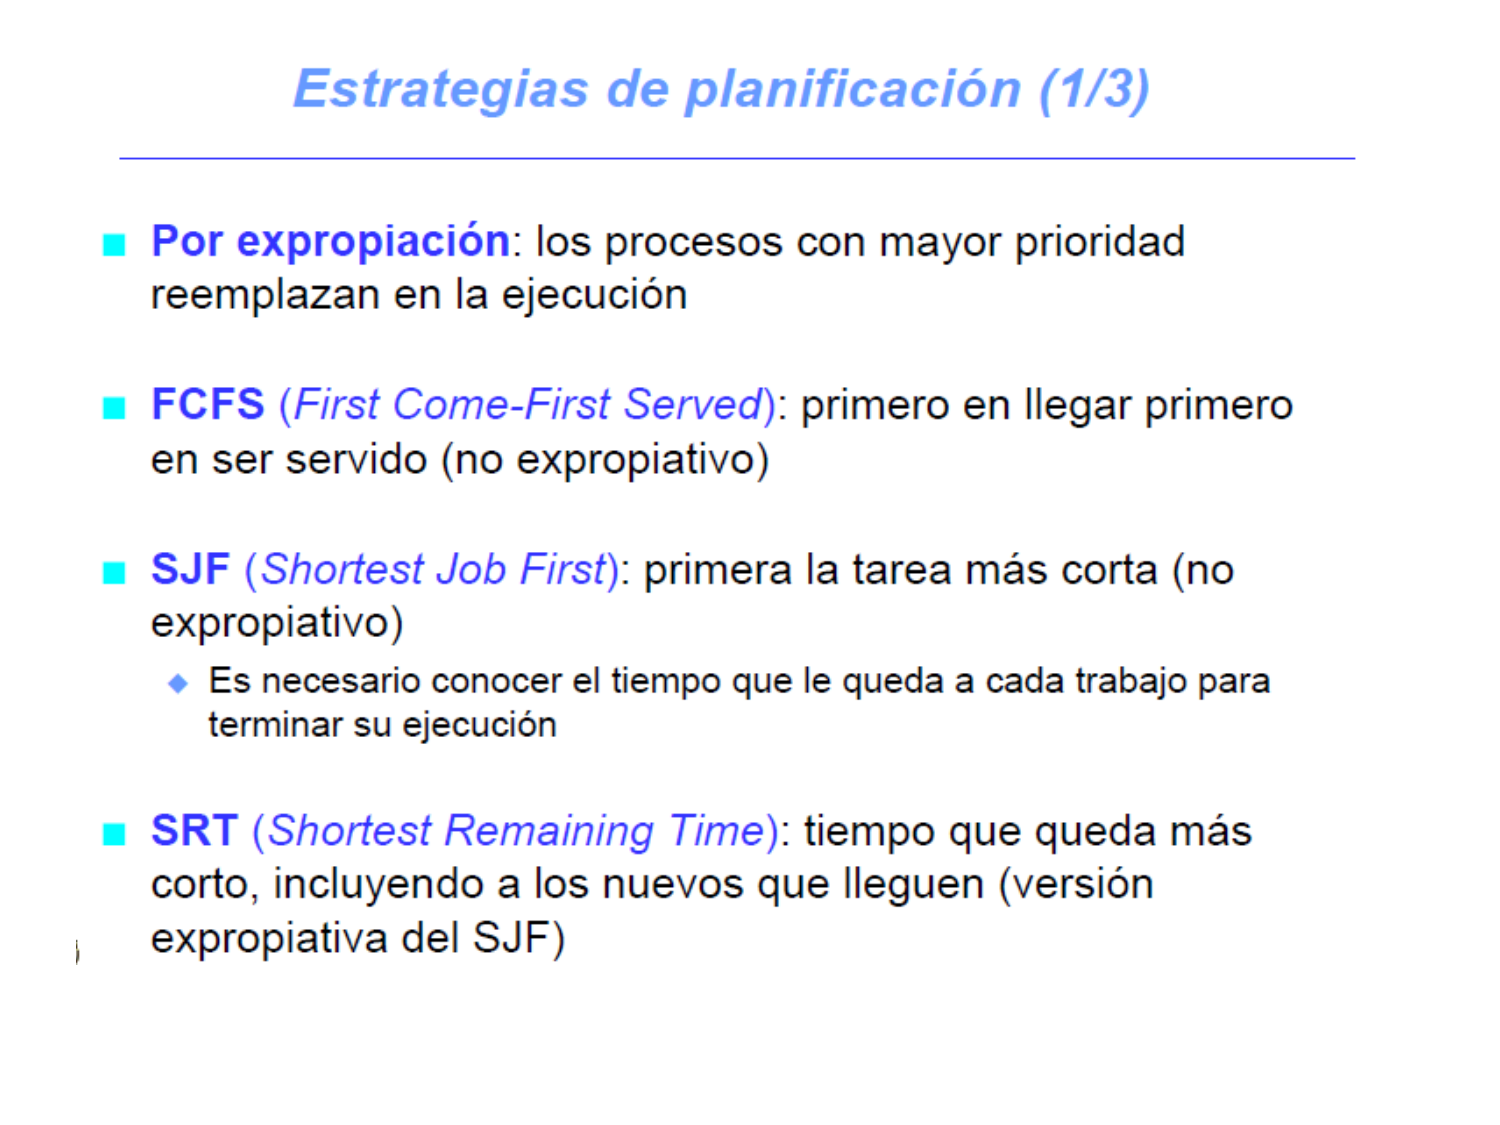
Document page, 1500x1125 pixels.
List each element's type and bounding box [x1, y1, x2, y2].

picture [76, 30, 1396, 965]
